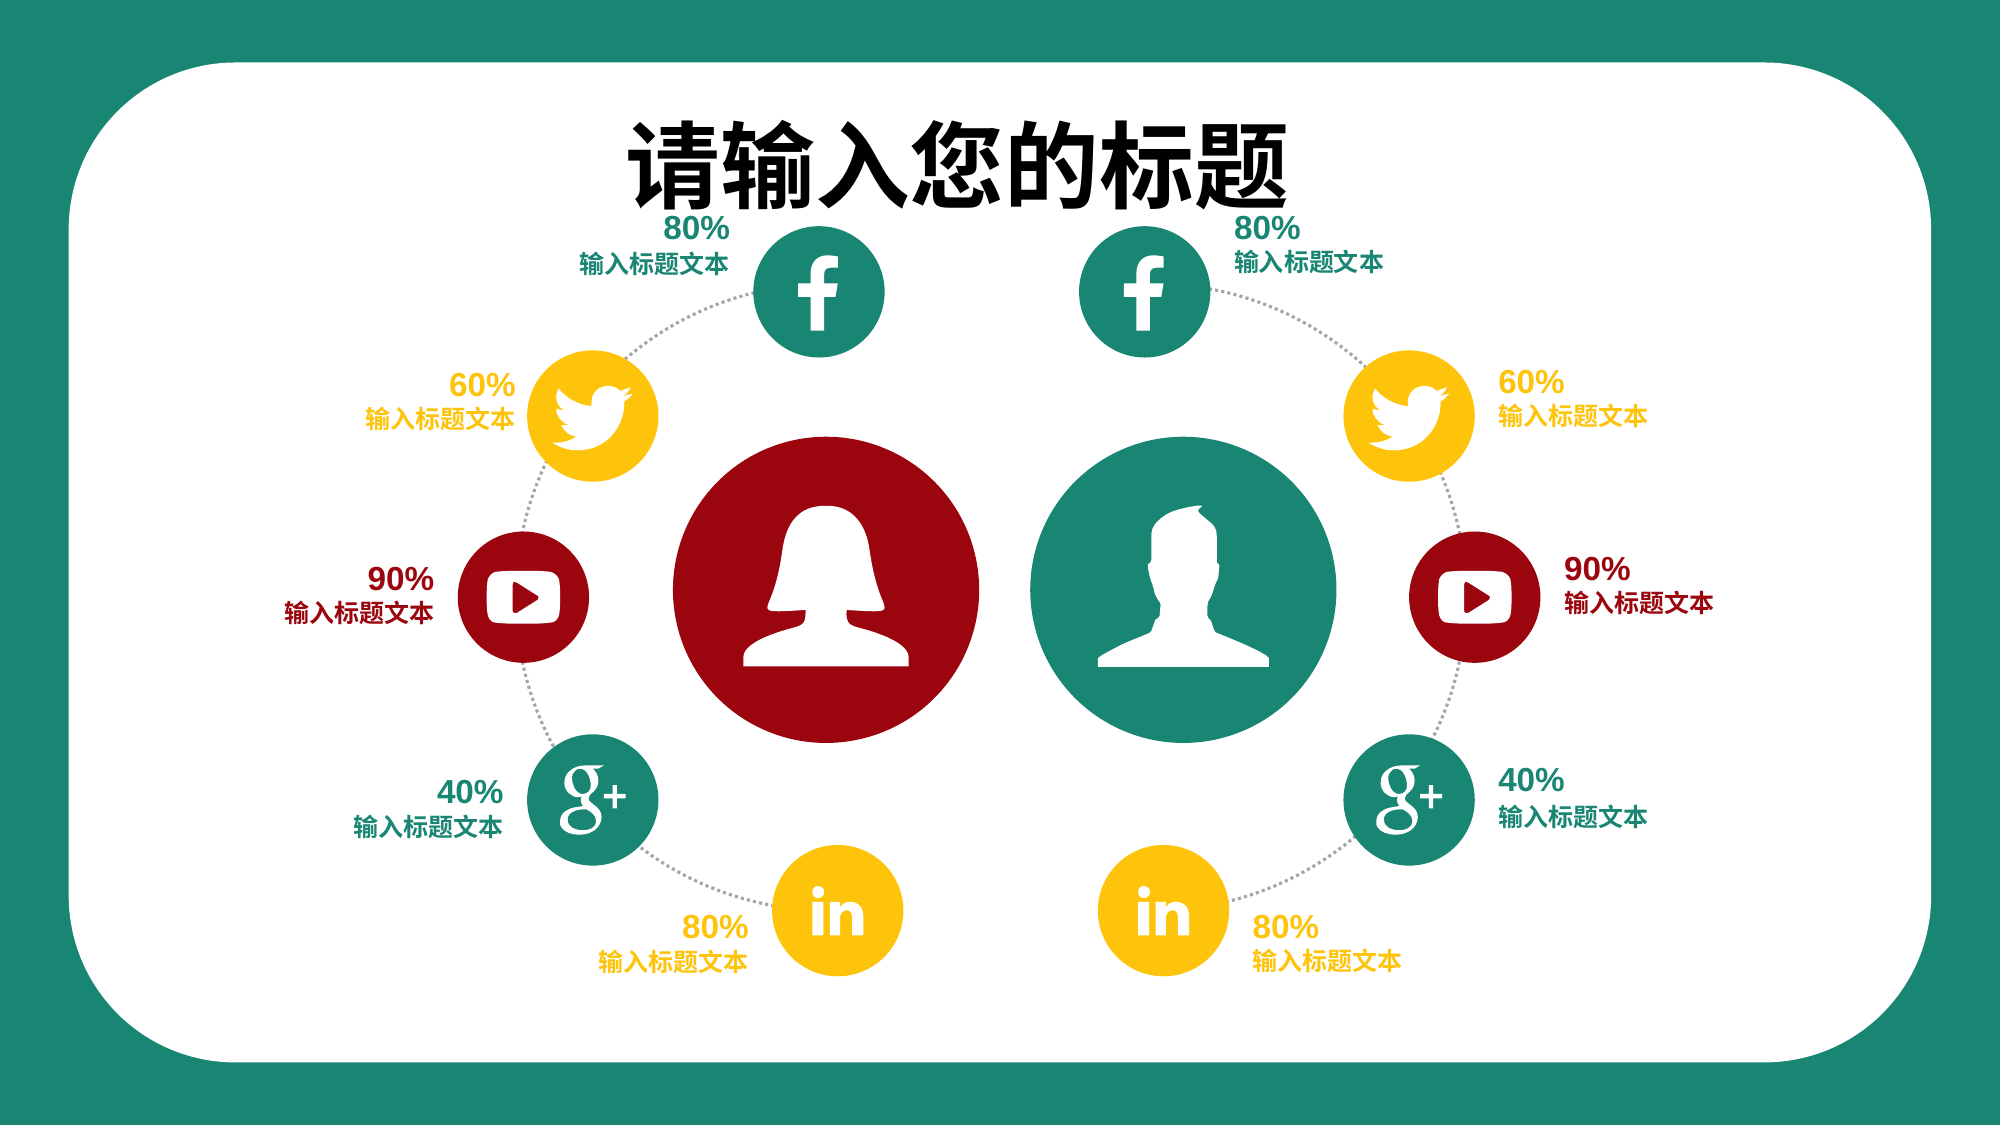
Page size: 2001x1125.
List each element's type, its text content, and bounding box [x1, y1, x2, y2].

text_box [812, 901, 824, 936]
text_box 输入标题文本 [1540, 587, 1716, 618]
text_box 90% [133, 556, 458, 596]
text_box [830, 505, 909, 667]
text_box 80% [1210, 221, 1302, 246]
text_box [1138, 901, 1150, 936]
text_box [560, 765, 604, 835]
text_box [1376, 765, 1421, 835]
text_box [830, 435, 981, 744]
text_box 80% [1229, 904, 1321, 945]
text_box 请输入您的标题 [625, 106, 1309, 221]
text_box 40% [1474, 757, 1566, 799]
text_box [771, 843, 905, 978]
text_box [1438, 570, 1512, 624]
text_box [486, 570, 561, 624]
text_box [603, 785, 626, 809]
text_box 80% [680, 904, 773, 946]
text_box 60% [1474, 359, 1566, 399]
text_box [798, 255, 838, 331]
text_box [1096, 843, 1230, 978]
text_box [458, 530, 591, 664]
text_box [1420, 785, 1443, 809]
text_box [1155, 901, 1190, 936]
text_box 输入标题文本 [1474, 399, 1651, 431]
text_box [528, 733, 660, 867]
text_box [1147, 538, 1152, 584]
text_box [1368, 385, 1450, 451]
text_box 输入标题文本 [1474, 801, 1651, 832]
text_box 80% [662, 221, 754, 247]
text_box [1342, 733, 1476, 867]
text_box [1408, 530, 1540, 664]
text_box 60% [448, 362, 516, 403]
text_box [1097, 629, 1152, 667]
text_box 输入标题文本 [364, 403, 516, 434]
text_box 40% [435, 769, 528, 811]
text_box 90% [1540, 547, 1632, 587]
text_box 输入标题文本 [133, 596, 458, 628]
text_box [1149, 288, 1460, 902]
text_box [1342, 349, 1475, 483]
text_box [812, 886, 825, 899]
text_box [1138, 886, 1151, 899]
text_box [552, 385, 634, 451]
text_box 输入标题文本 [578, 248, 754, 279]
text_box 输入标题文本 [351, 811, 528, 842]
text_box [1029, 439, 1152, 741]
text_box [1123, 255, 1164, 331]
text_box [522, 292, 832, 904]
text_box 输入标题文本 [1210, 246, 1386, 277]
text_box 输入标题文本 [1229, 945, 1405, 976]
text_box [752, 225, 886, 359]
text_box [526, 349, 660, 483]
text_box 输入标题文本 [596, 946, 773, 977]
text_box [1078, 225, 1212, 359]
text_box [829, 901, 864, 936]
